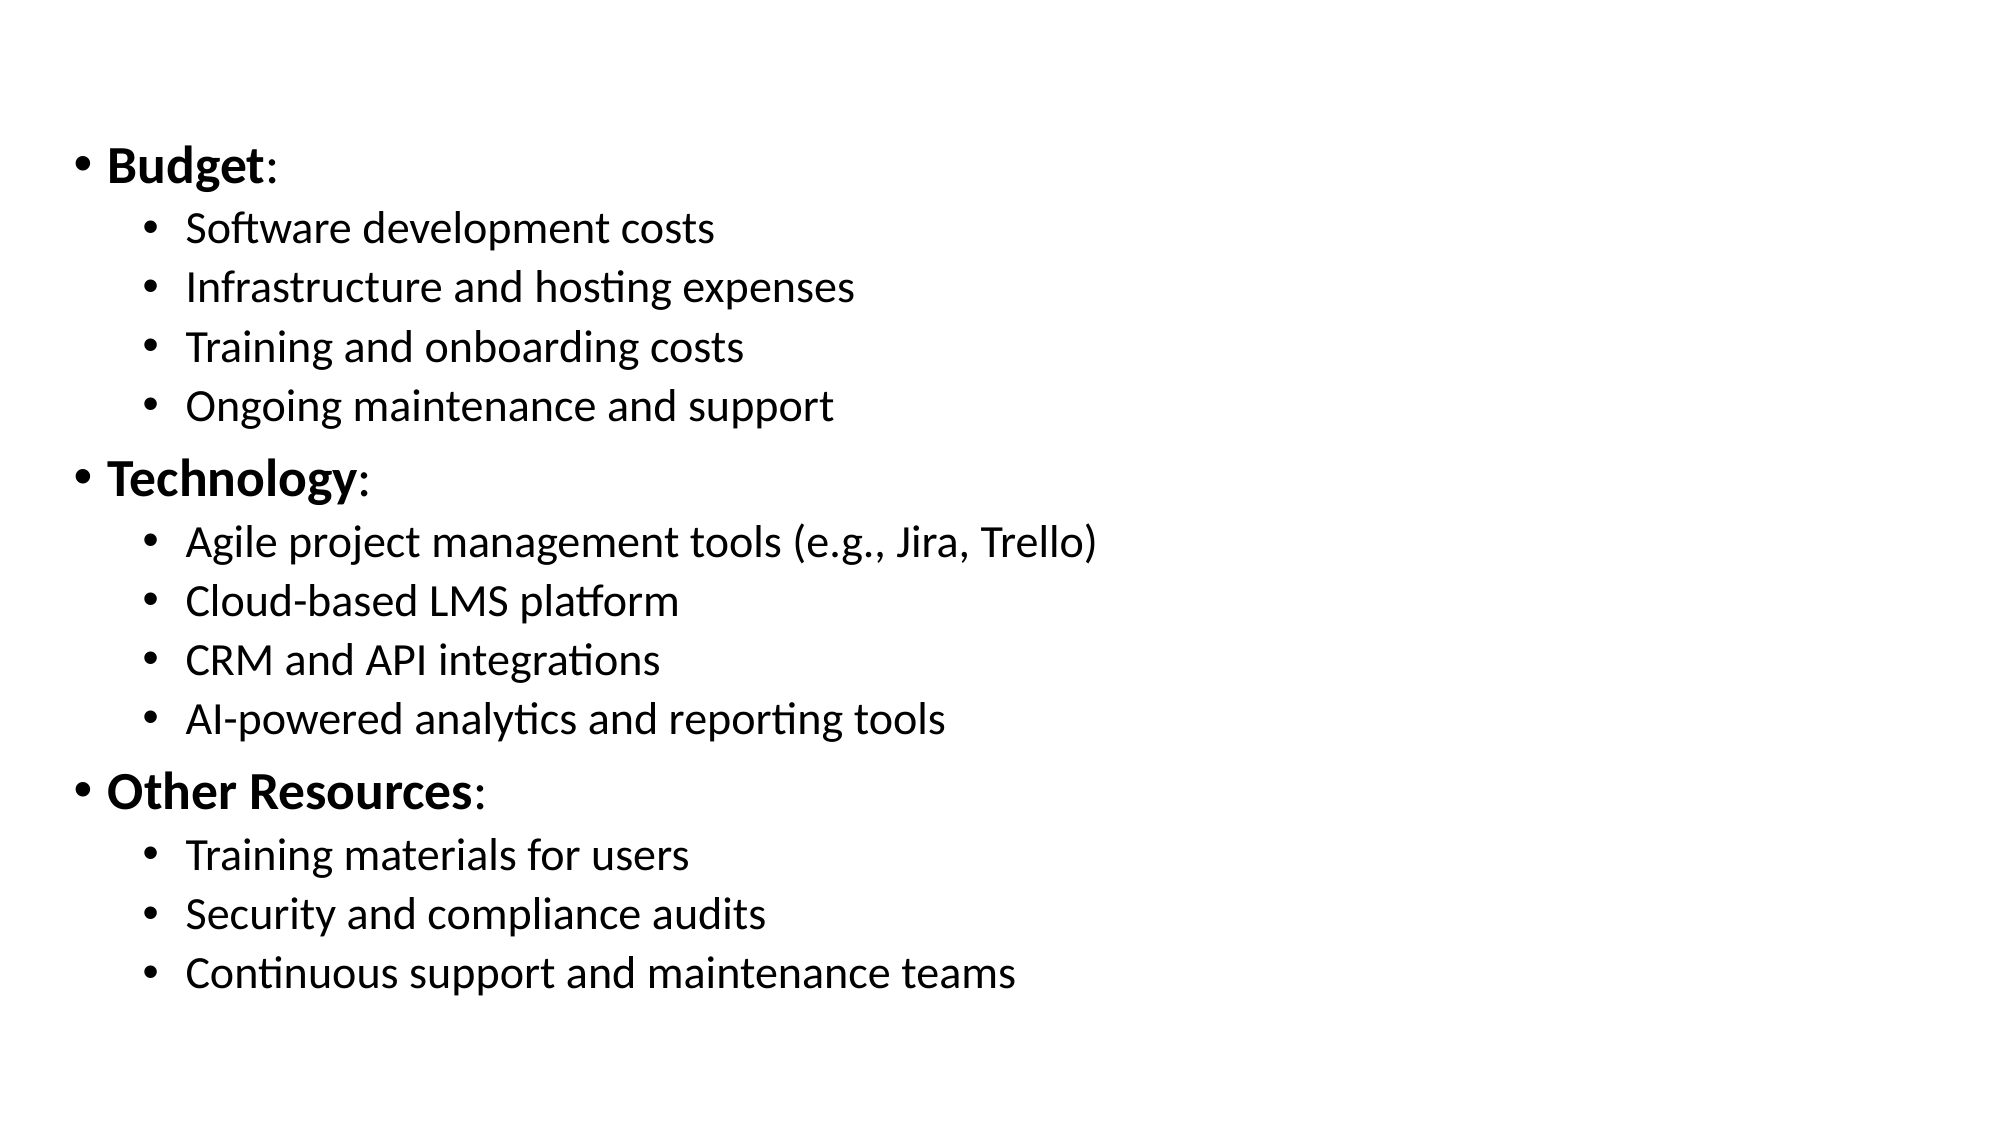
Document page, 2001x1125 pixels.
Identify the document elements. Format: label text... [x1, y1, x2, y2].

list Budget: Software development costs Infrastructure and hosting expenses Training and onboarding costs Ongoing maintenance and support Technology: Agile project management tools (e.g., Jira, Trello) Cloud-based LMS platform CRM and API integrations AI-powered analytics and reporting tools Other Resources: Training materials for users Security and compliance audits Continuous support and maintenance teams [58, 36, 1863, 1014]
